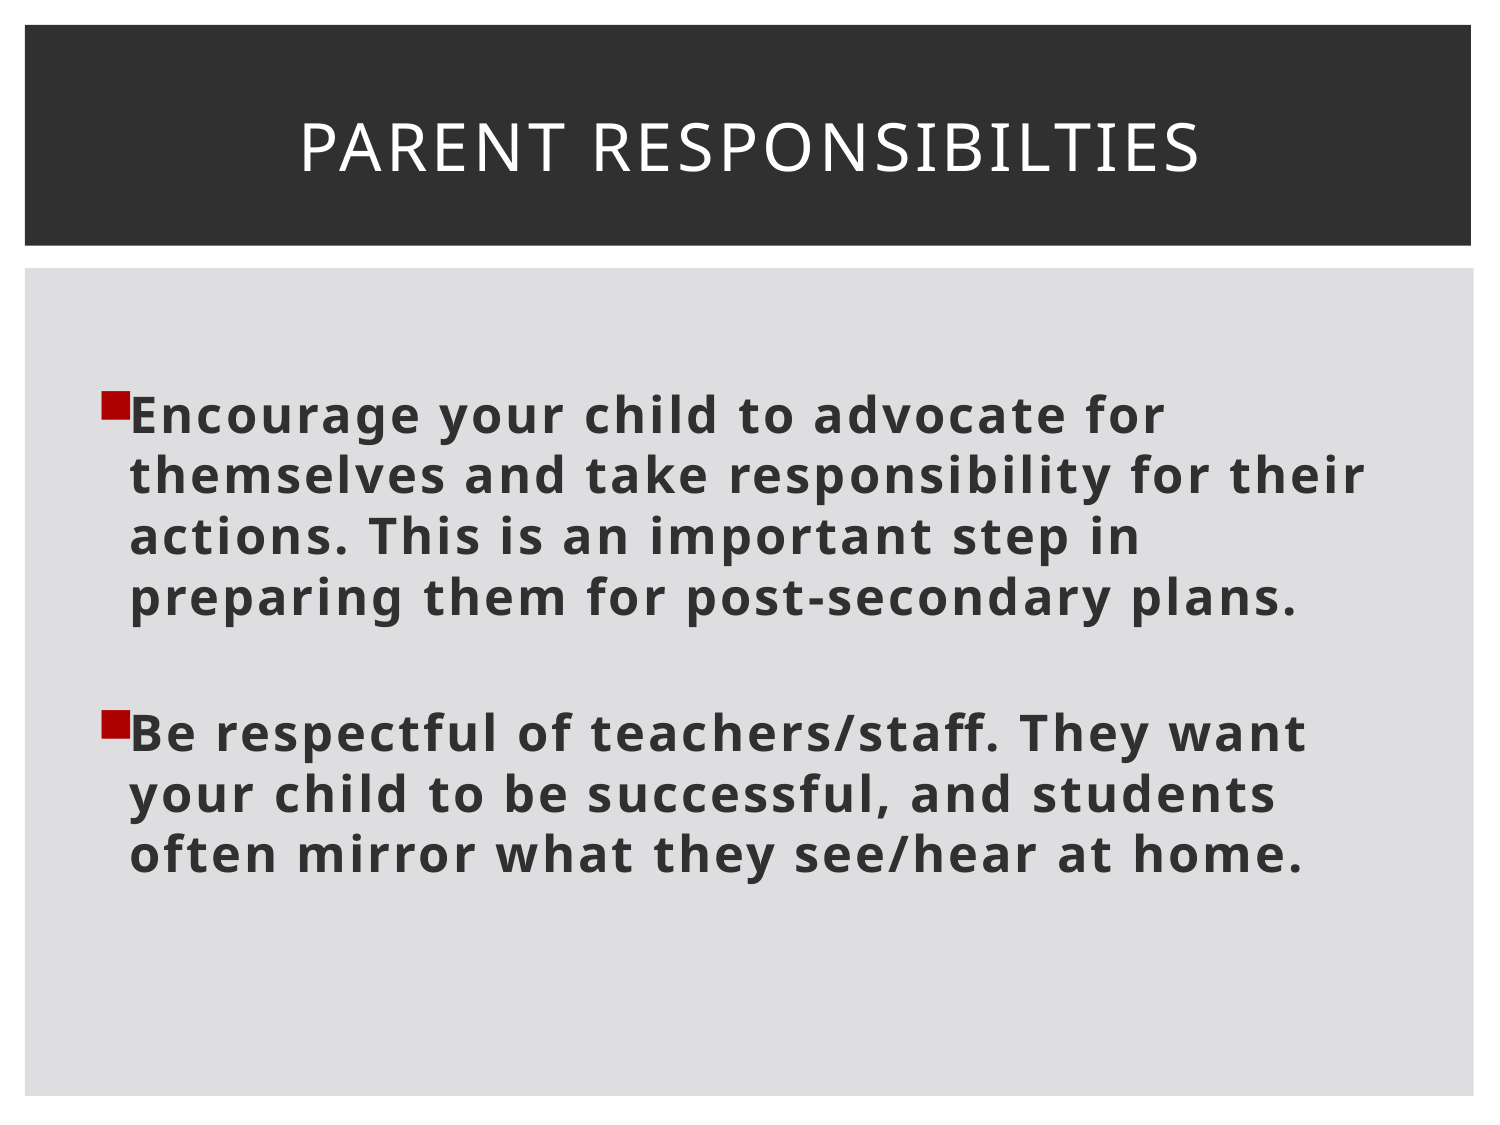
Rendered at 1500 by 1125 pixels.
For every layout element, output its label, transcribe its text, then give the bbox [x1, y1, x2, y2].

list Encourage your child to advocate for themselves and take responsibility for their actions. This is an important step in preparing them for post-secondary plans. Be respectful of teachers/staff. They want your child to be successful, and students often mirror what they see/hear at home. [75, 375, 1455, 900]
title PARENT RESPONSIBILTIES [62, 58, 1438, 232]
